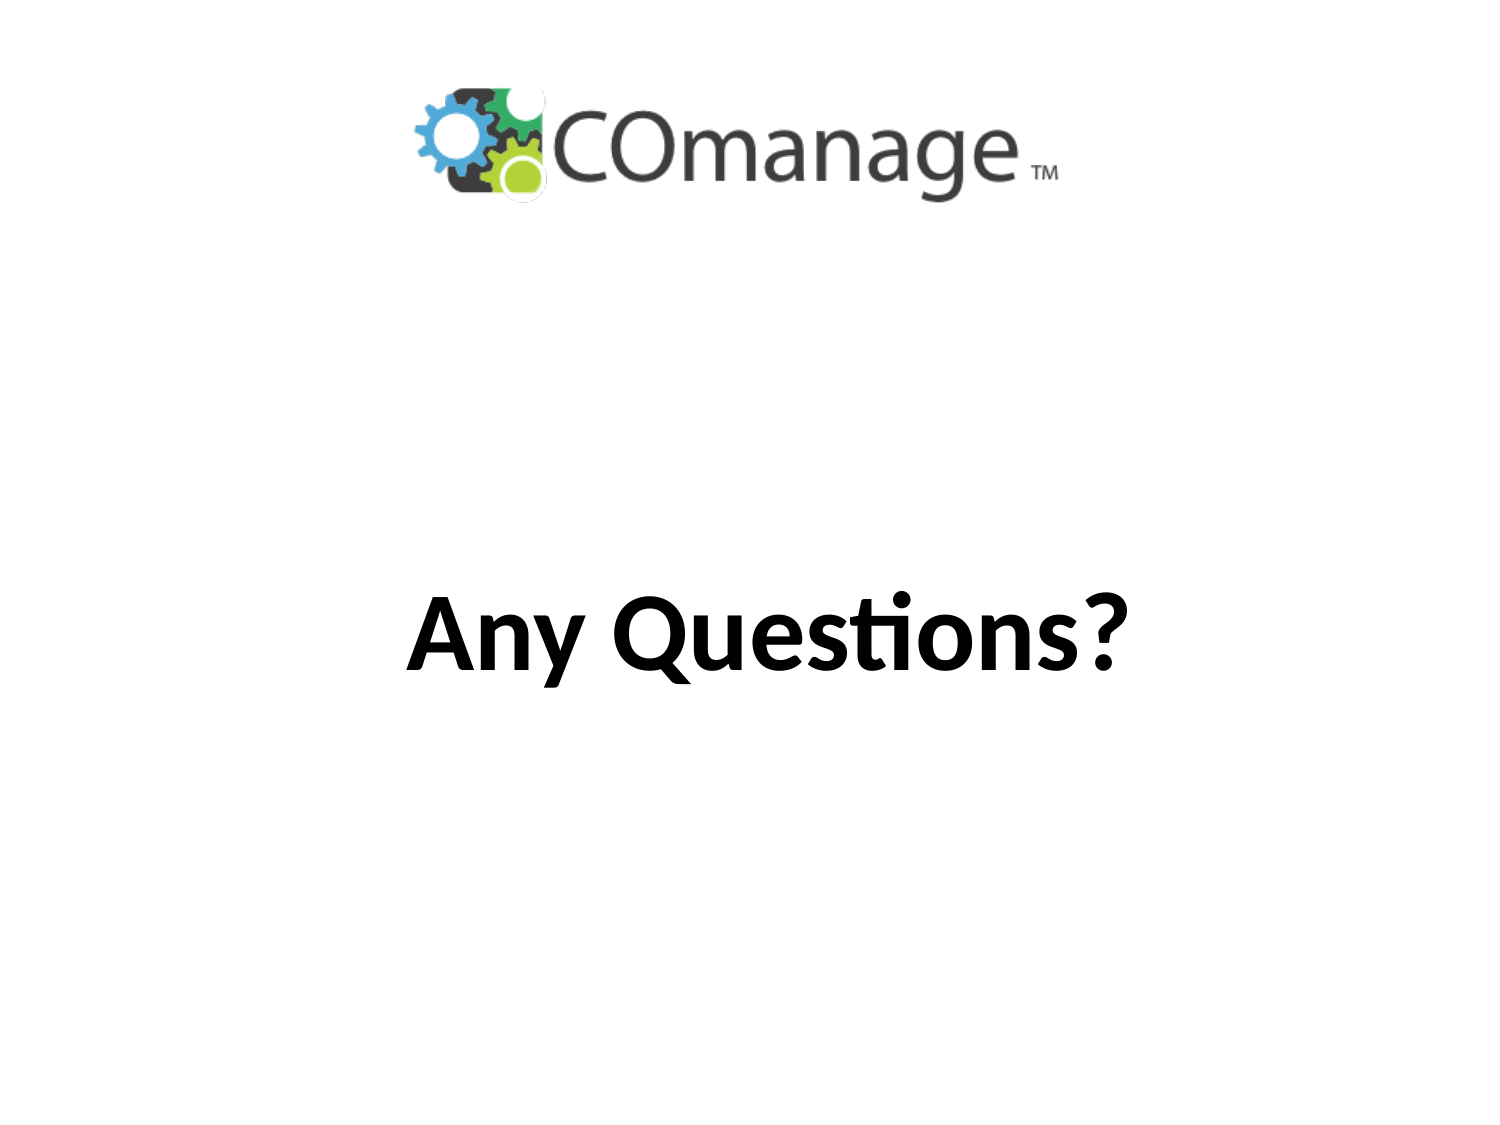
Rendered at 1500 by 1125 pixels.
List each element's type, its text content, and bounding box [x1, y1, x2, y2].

picture [392, 62, 1176, 226]
text_box Any Questions? [391, 550, 1149, 701]
